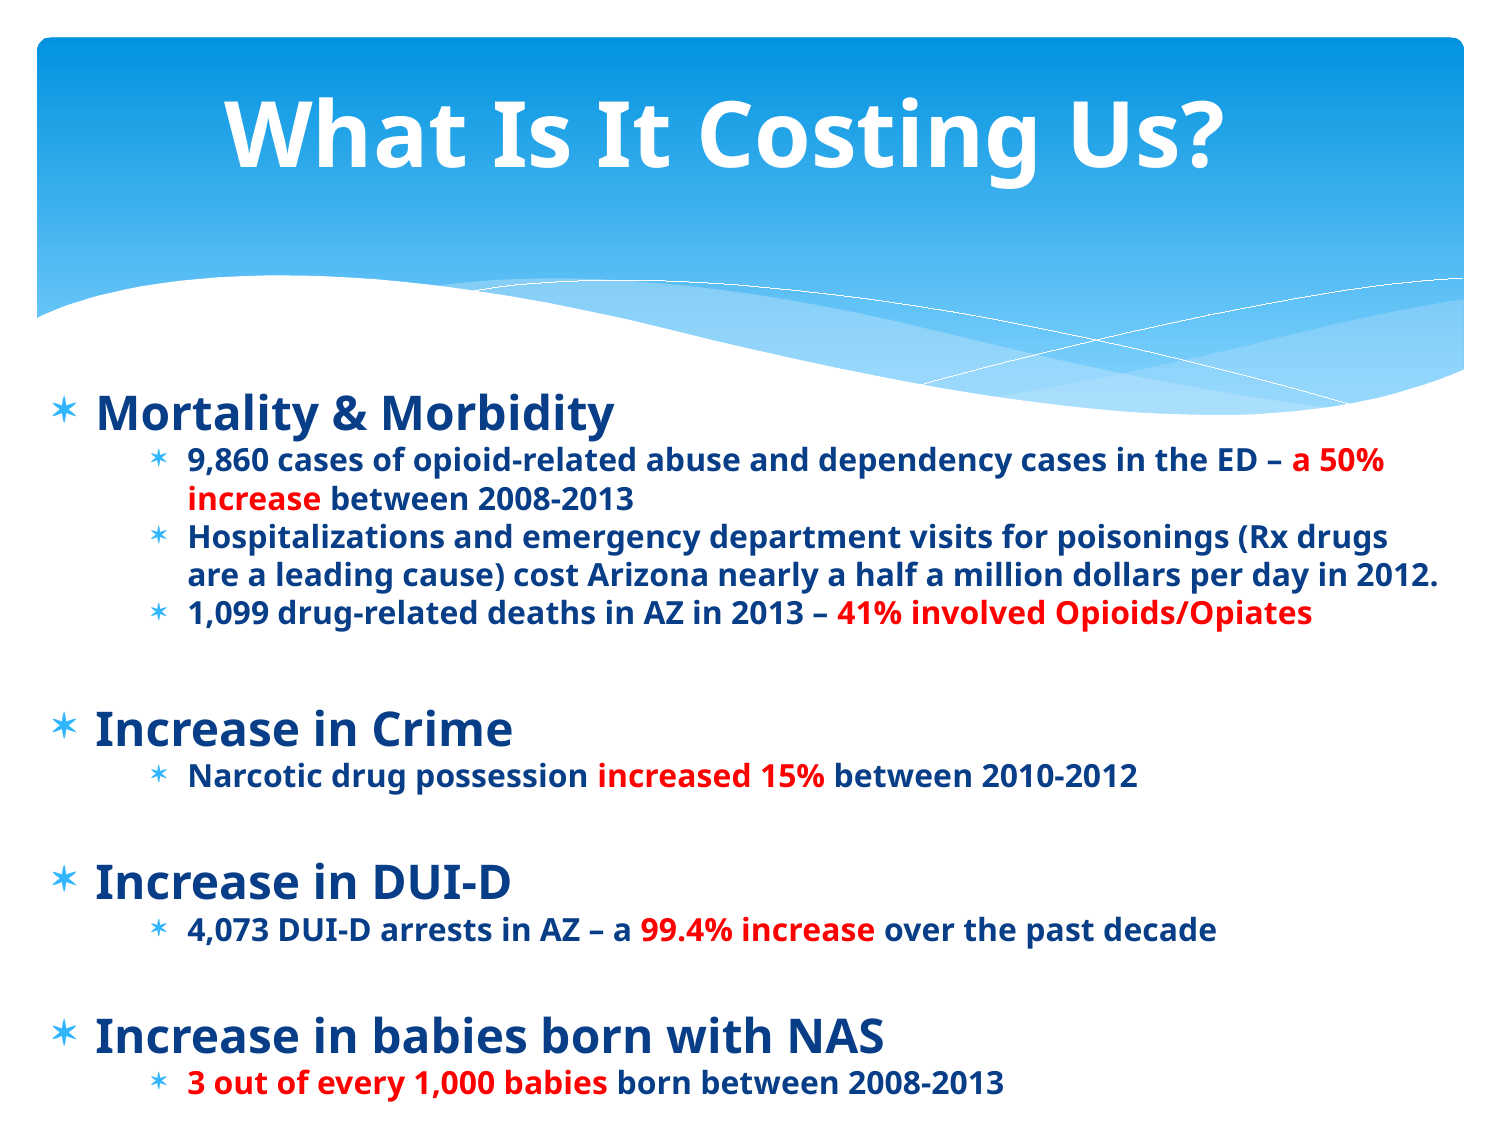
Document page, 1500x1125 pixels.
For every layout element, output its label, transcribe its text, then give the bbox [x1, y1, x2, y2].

list Mortality & Morbidity 9,860 cases of opioid-related abuse and dependency cases in the ED – a 50% increase between 2008-2013 Hospitalizations and emergency department visits for poisonings (Rx drugs are a leading cause) cost Arizona nearly a half a million dollars per day in 2012. 1,099 drug-related deaths in AZ in 2013 – 41% involved Opioids/Opiates Increase in Crime Narcotic drug possession increased 15% between 2010-2012 Increase in DUI-D 4,073 DUI-D arrests in AZ – a 99.4% increase over the past decade Increase in babies born with NAS 3 out of every 1,000 babies born between 2008-2013 [37, 374, 1463, 1125]
title What Is It Costing Us? [74, 49, 1376, 213]
